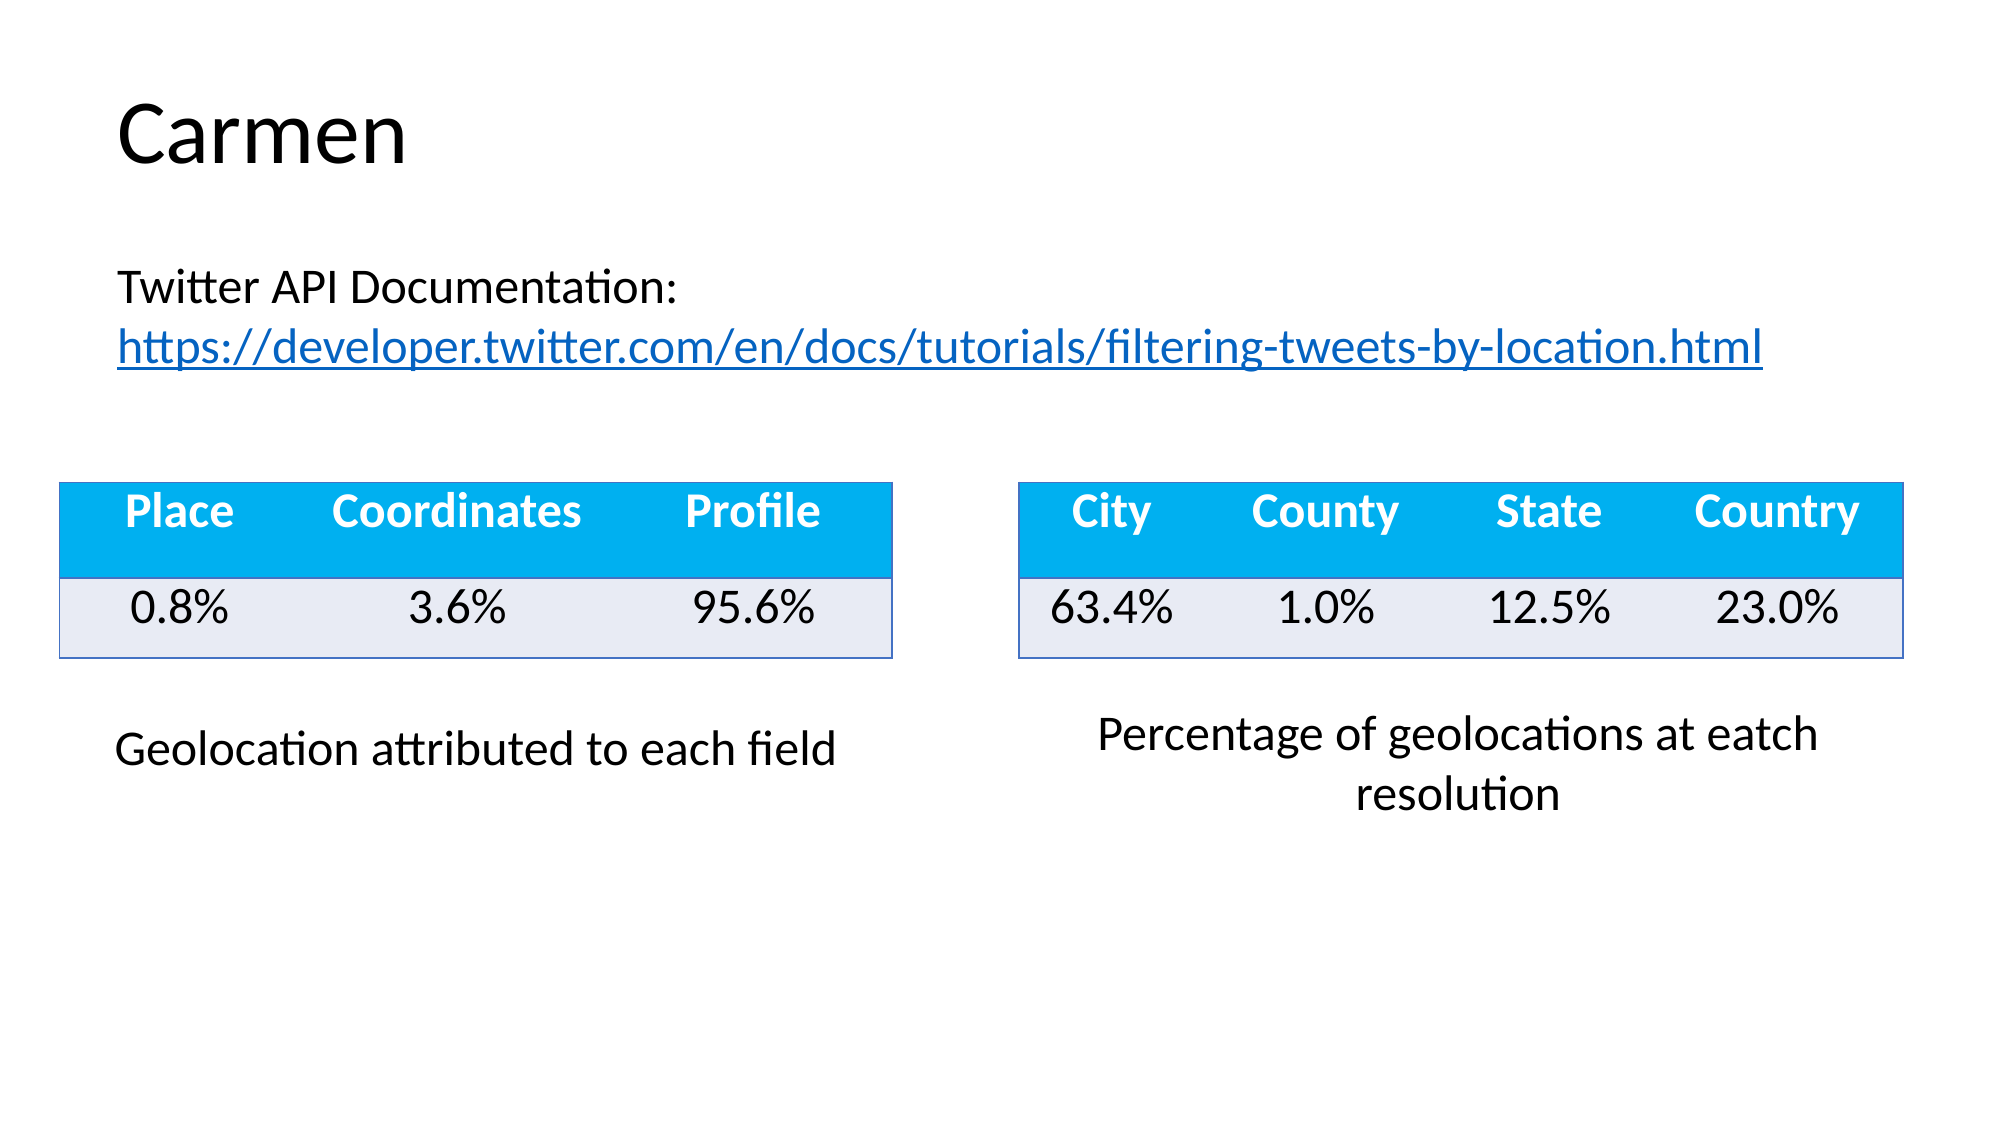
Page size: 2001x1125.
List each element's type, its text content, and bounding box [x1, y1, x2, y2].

table_header Place [60, 483, 300, 577]
table_header Coordinates [300, 483, 615, 577]
table_header County [1205, 483, 1447, 577]
table_cell 12.5% [1447, 579, 1652, 657]
table_cell 0.8% [60, 579, 300, 657]
table_cell 23.0% [1652, 579, 1902, 657]
table_header Country [1652, 483, 1902, 577]
text_box Percentage of geolocations at eatch resolution [1013, 693, 1904, 828]
table_header City [1020, 483, 1205, 577]
table_cell 3.6% [300, 579, 615, 657]
table_header State [1447, 483, 1652, 577]
text_box Carmen [102, 64, 933, 189]
text_box Twitter API Documentation: https://developer.twitter.com/en/docs/tutorials/filtering-tweets-by-location.html [102, 245, 1839, 441]
table_header Profile [615, 483, 891, 577]
table_cell 1.0% [1205, 579, 1447, 657]
table_cell 63.4% [1020, 579, 1205, 657]
text_box Geolocation attributed to each field [59, 708, 893, 784]
table_cell 95.6% [615, 579, 891, 657]
